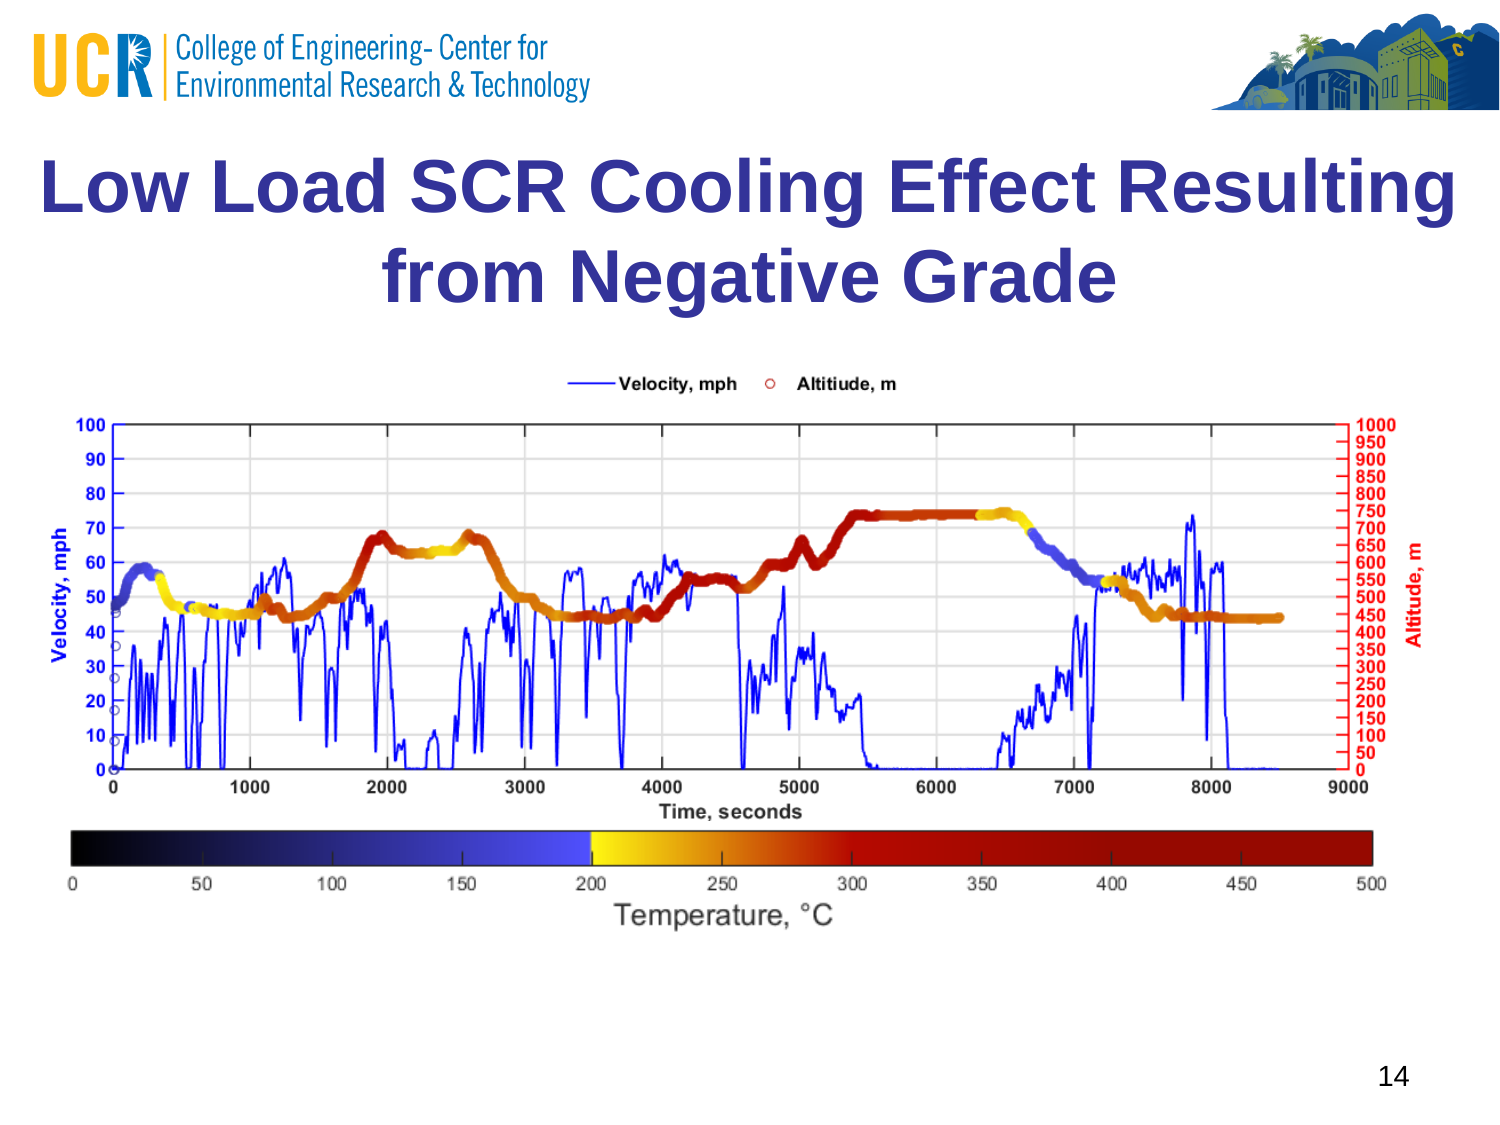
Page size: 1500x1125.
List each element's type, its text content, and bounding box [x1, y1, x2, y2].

slide_number 14 [1074, 1050, 1425, 1103]
title Low Load SCR Cooling Effect Resulting from Negative Grade [0, 167, 1500, 288]
picture [16, 358, 1438, 938]
picture [0, 0, 623, 136]
picture [1209, 12, 1500, 111]
